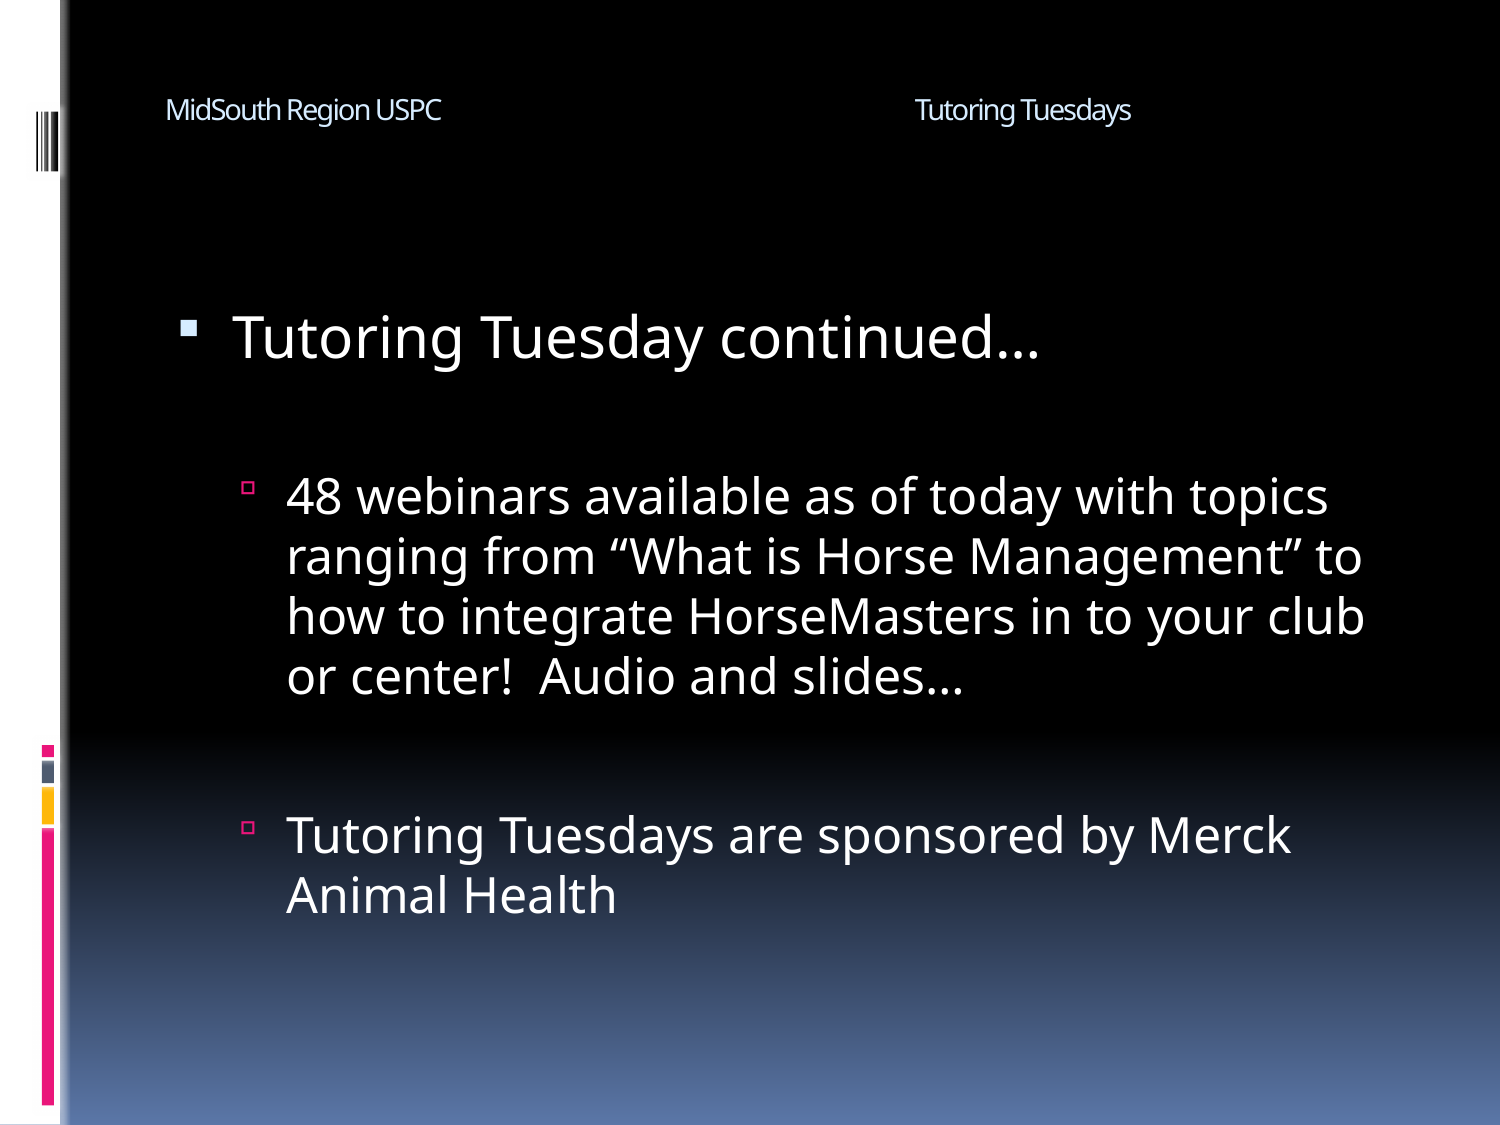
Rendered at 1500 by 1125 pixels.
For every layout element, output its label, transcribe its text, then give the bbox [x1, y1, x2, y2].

title MidSouth Region USPC Tutoring Tuesdays [150, 83, 1425, 234]
list Tutoring Tuesday continued… 48 webinars available as of today with topics ranging from “What is Horse Management” to how to integrate HorseMasters in to your club or center! Audio and slides… Tutoring Tuesdays are sponsored by Merck Animal Health [150, 292, 1425, 1043]
